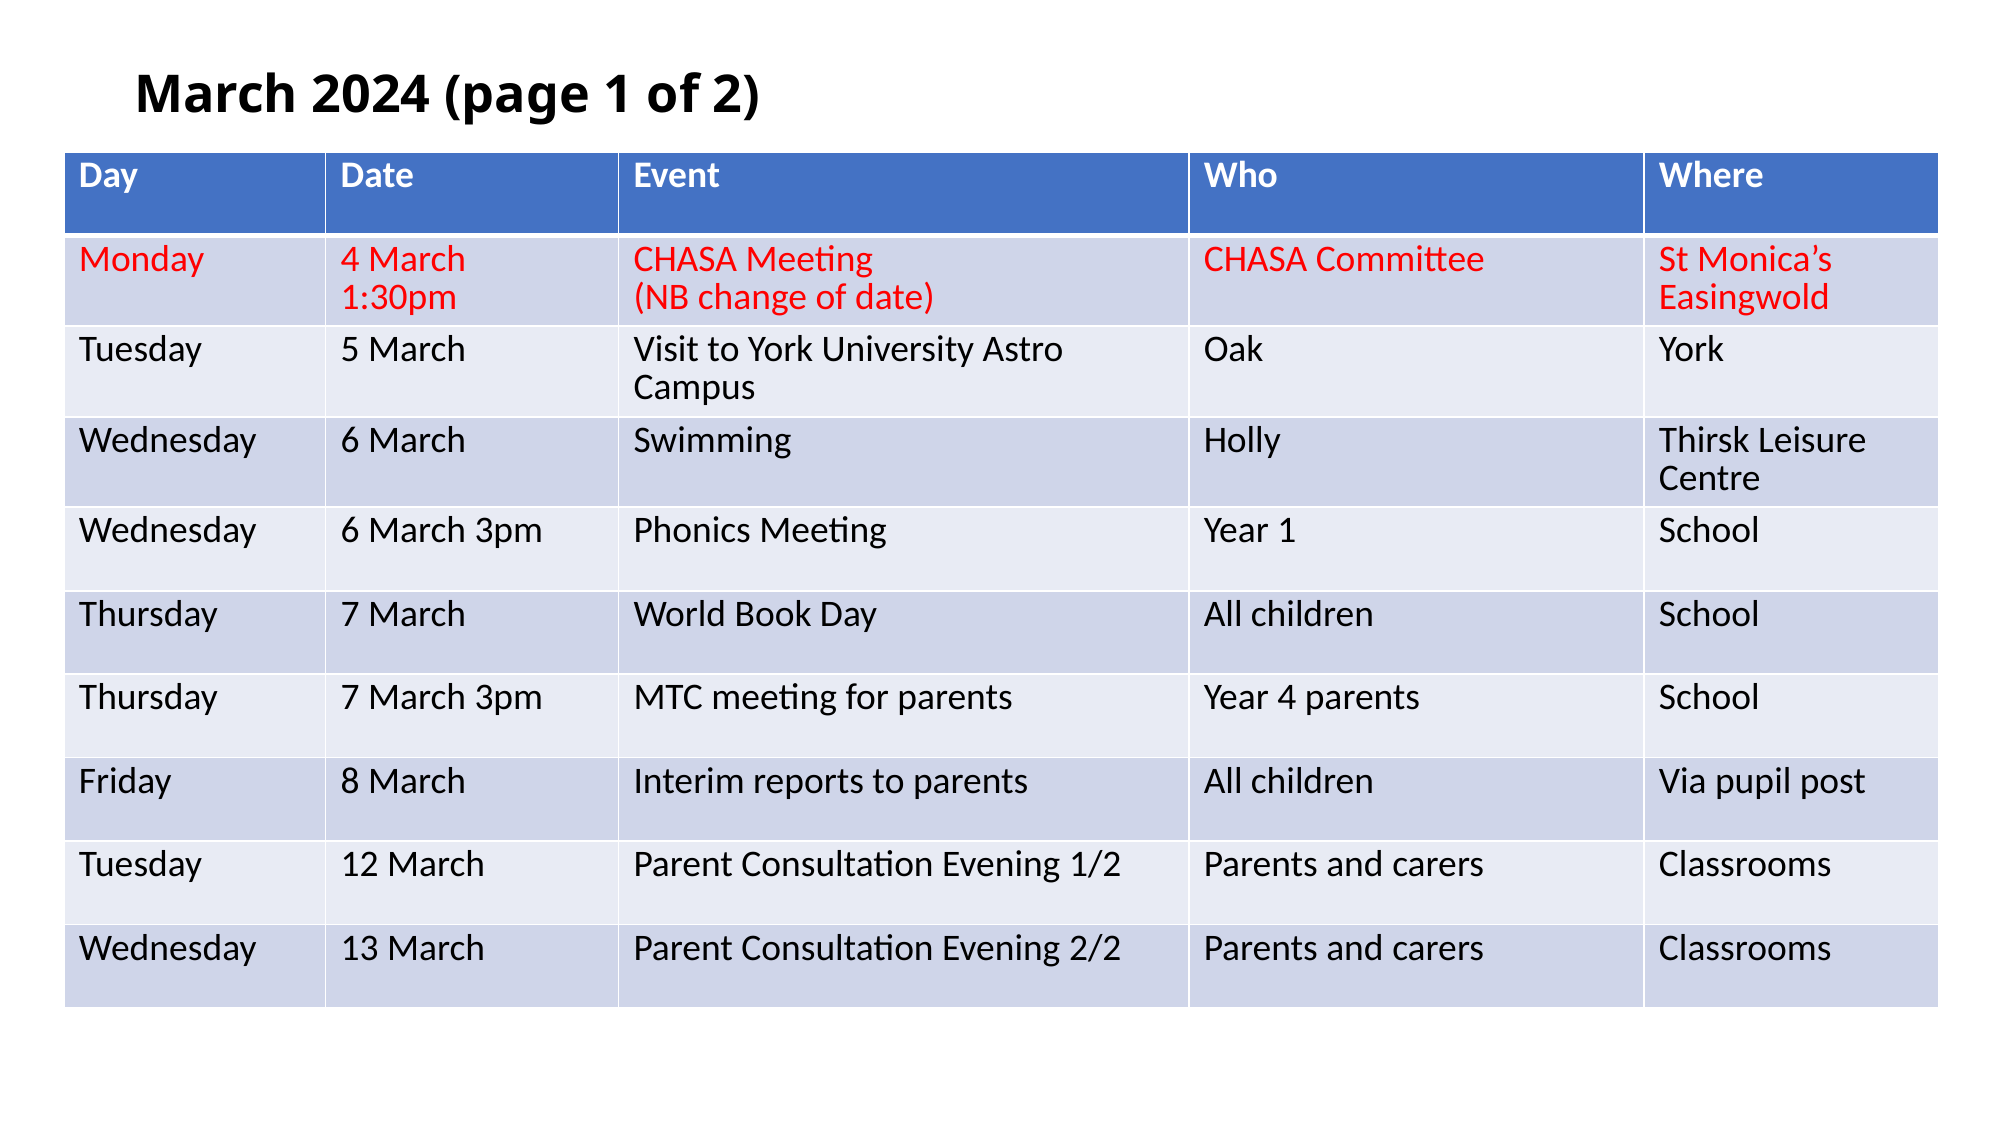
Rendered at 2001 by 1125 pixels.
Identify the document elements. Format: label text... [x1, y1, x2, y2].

table_cell CHASA Committee [1190, 238, 1643, 325]
table_cell Wednesday [65, 925, 325, 1007]
table_cell All children [1190, 758, 1643, 840]
table_cell Phonics Meeting [619, 508, 1188, 590]
table_cell Year 1 [1190, 508, 1643, 590]
table_cell Parent Consultation Evening 2/2 [619, 925, 1188, 1007]
table_cell Interim reports to parents [619, 758, 1188, 840]
table_cell 13 March [326, 925, 618, 1007]
table_header Who [1190, 153, 1643, 233]
table_cell 8 March [326, 758, 618, 840]
table_cell Tuesday [65, 842, 325, 924]
table_cell 4 March 1:30pm [326, 238, 618, 325]
table_cell Tuesday [65, 327, 325, 416]
table_cell Classrooms [1645, 842, 1938, 924]
table_cell 12 March [326, 842, 618, 924]
table_cell Thirsk Leisure Centre [1645, 418, 1938, 506]
table_cell World Book Day [619, 592, 1188, 673]
table_header Date [326, 153, 618, 233]
table_cell 5 March [326, 327, 618, 416]
table_cell Via pupil post [1645, 758, 1938, 840]
table_cell Monday [65, 238, 325, 325]
table_cell Thursday [65, 675, 325, 757]
table_header Where [1645, 153, 1938, 233]
table_cell Friday [65, 758, 325, 840]
table_cell Visit to York University Astro Campus [619, 327, 1188, 416]
table_cell Classrooms [1645, 925, 1938, 1007]
table_cell 7 March [326, 592, 618, 673]
table_cell Wednesday [65, 508, 325, 590]
table_cell York [1645, 327, 1938, 416]
table_cell 6 March [326, 418, 618, 506]
table_header Day [65, 153, 325, 233]
table_cell Oak [1190, 327, 1643, 416]
table_cell School [1645, 508, 1938, 590]
table_cell Parent Consultation Evening 1/2 [619, 842, 1188, 924]
table_cell 7 March 3pm [326, 675, 618, 757]
table_cell St Monica’s Easingwold [1645, 238, 1938, 325]
table_cell CHASA Meeting (NB change of date) [619, 238, 1188, 325]
table_cell All children [1190, 592, 1643, 673]
table_cell Holly [1190, 418, 1643, 506]
table_header Event [619, 153, 1188, 233]
table_cell Thursday [65, 592, 325, 673]
table_cell Swimming [619, 418, 1188, 506]
table_cell 6 March 3pm [326, 508, 618, 590]
table_cell School [1645, 592, 1938, 673]
table_cell School [1645, 675, 1938, 757]
text_box March 2024 (page 1 of 2) [119, 53, 787, 131]
table_cell Parents and carers [1190, 925, 1643, 1007]
table_cell Year 4 parents [1190, 675, 1643, 757]
table_cell Parents and carers [1190, 842, 1643, 924]
table_cell MTC meeting for parents [619, 675, 1188, 757]
table_cell Wednesday [65, 418, 325, 506]
